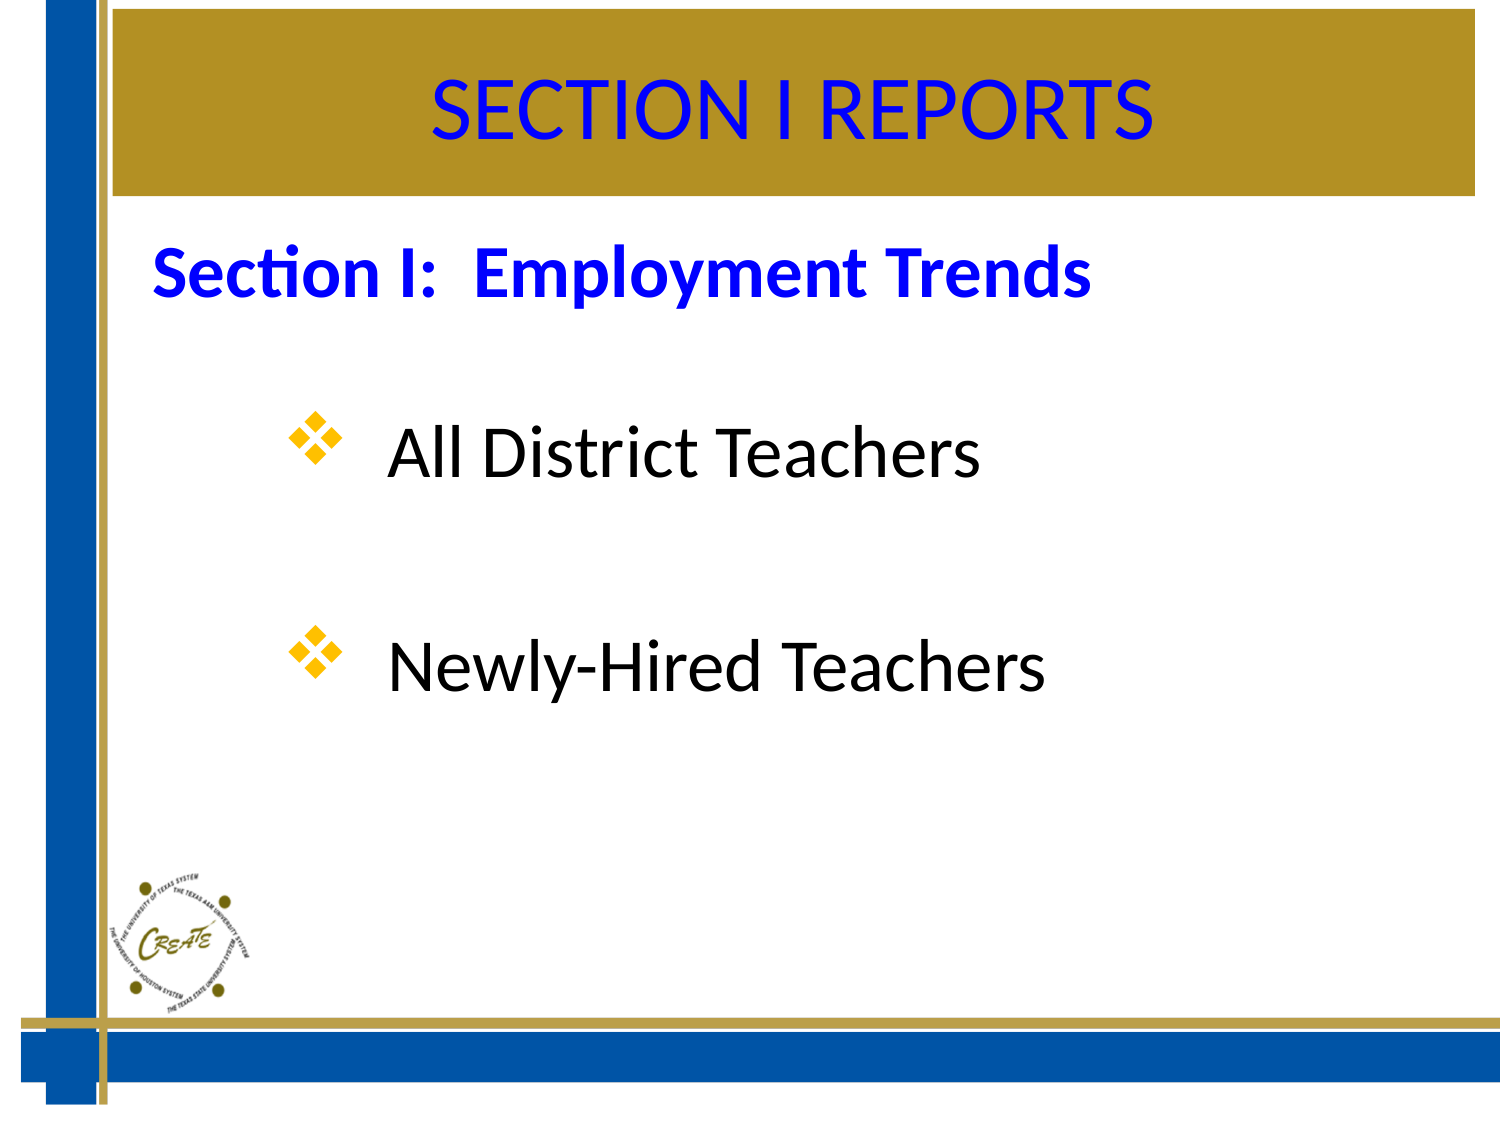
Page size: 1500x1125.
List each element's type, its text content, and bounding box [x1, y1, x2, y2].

picture [0, 0, 1500, 1125]
list Section I: Employment Trends All District Teachers Newly-Hired Teachers [137, 215, 1482, 1005]
title SECTION I REPORTS [112, 8, 1476, 197]
